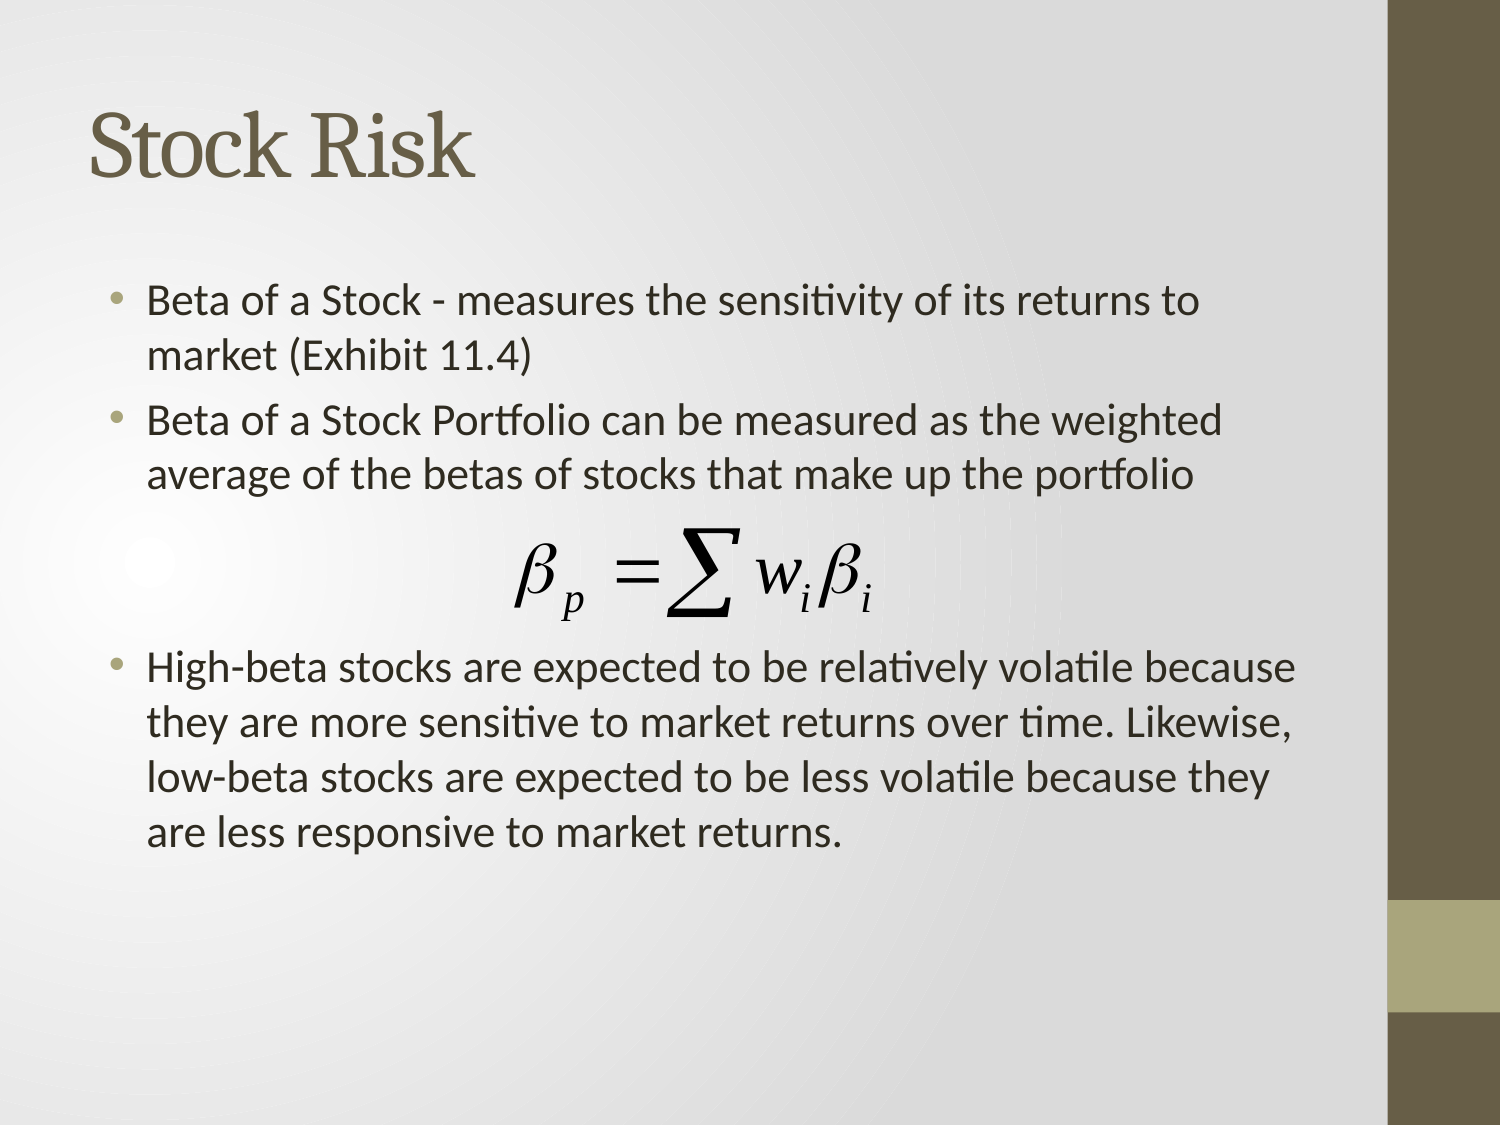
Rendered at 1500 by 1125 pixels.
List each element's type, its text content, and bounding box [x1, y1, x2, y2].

list Beta of a Stock - measures the sensitivity of its returns to market (Exhibit 11.4) Beta of a Stock Portfolio can be measured as the weighted average of the betas of stocks that make up the portfolio High-beta stocks are expected to be relatively volatile because they are more sensitive to market returns over time. Likewise, low-beta stocks are expected to be less volatile because they are less responsive to market returns. [75, 262, 1325, 1050]
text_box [501, 514, 896, 637]
title Stock Risk [75, 45, 1325, 233]
